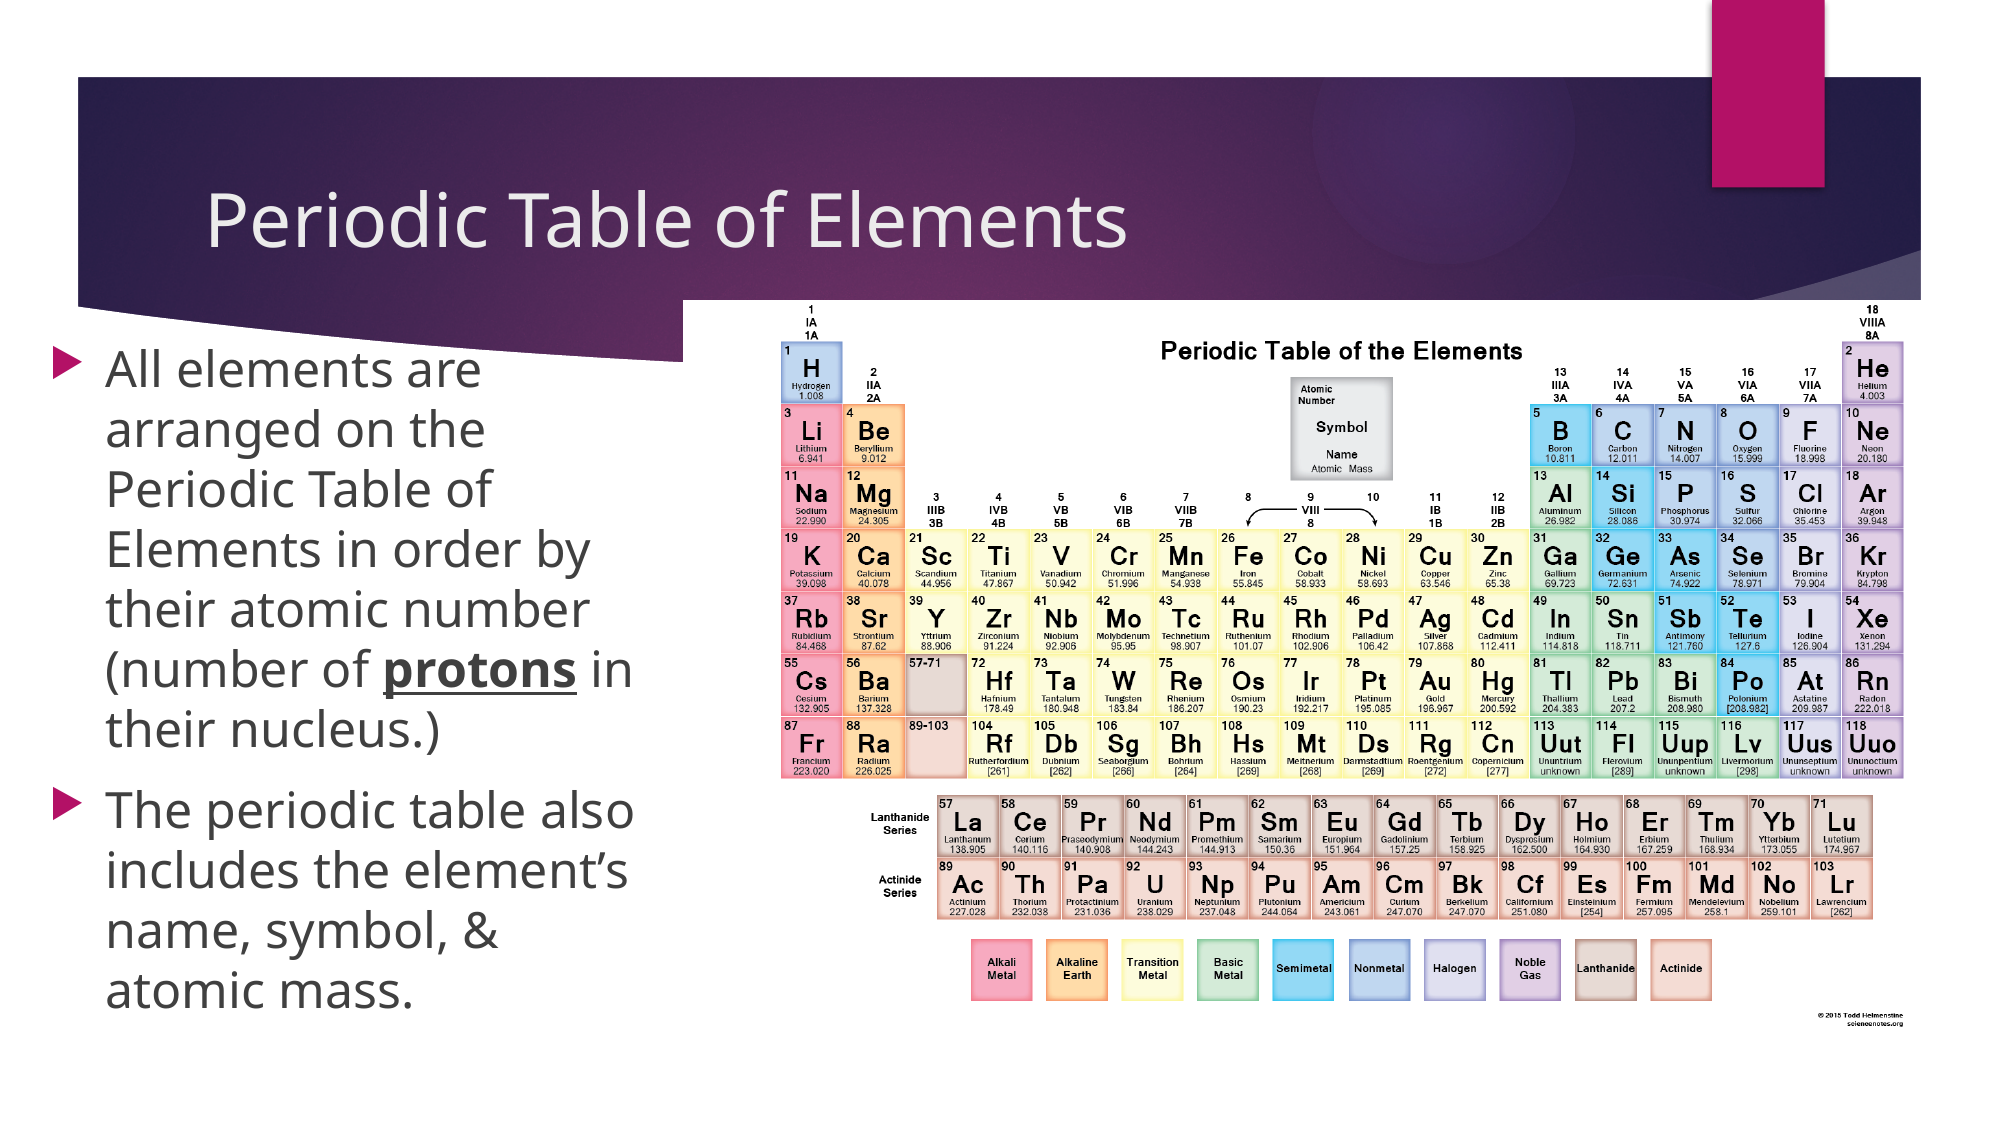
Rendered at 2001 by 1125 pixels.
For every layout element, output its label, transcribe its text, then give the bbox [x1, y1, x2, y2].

picture [682, 300, 2000, 1042]
list All elements are arranged on the Periodic Table of Elements in order by their atomic number (number of protons in their nucleus.) The periodic table also includes the element’s name, symbol, & atomic mass. [34, 330, 658, 1054]
title Periodic Table of Elements [189, 159, 1627, 276]
